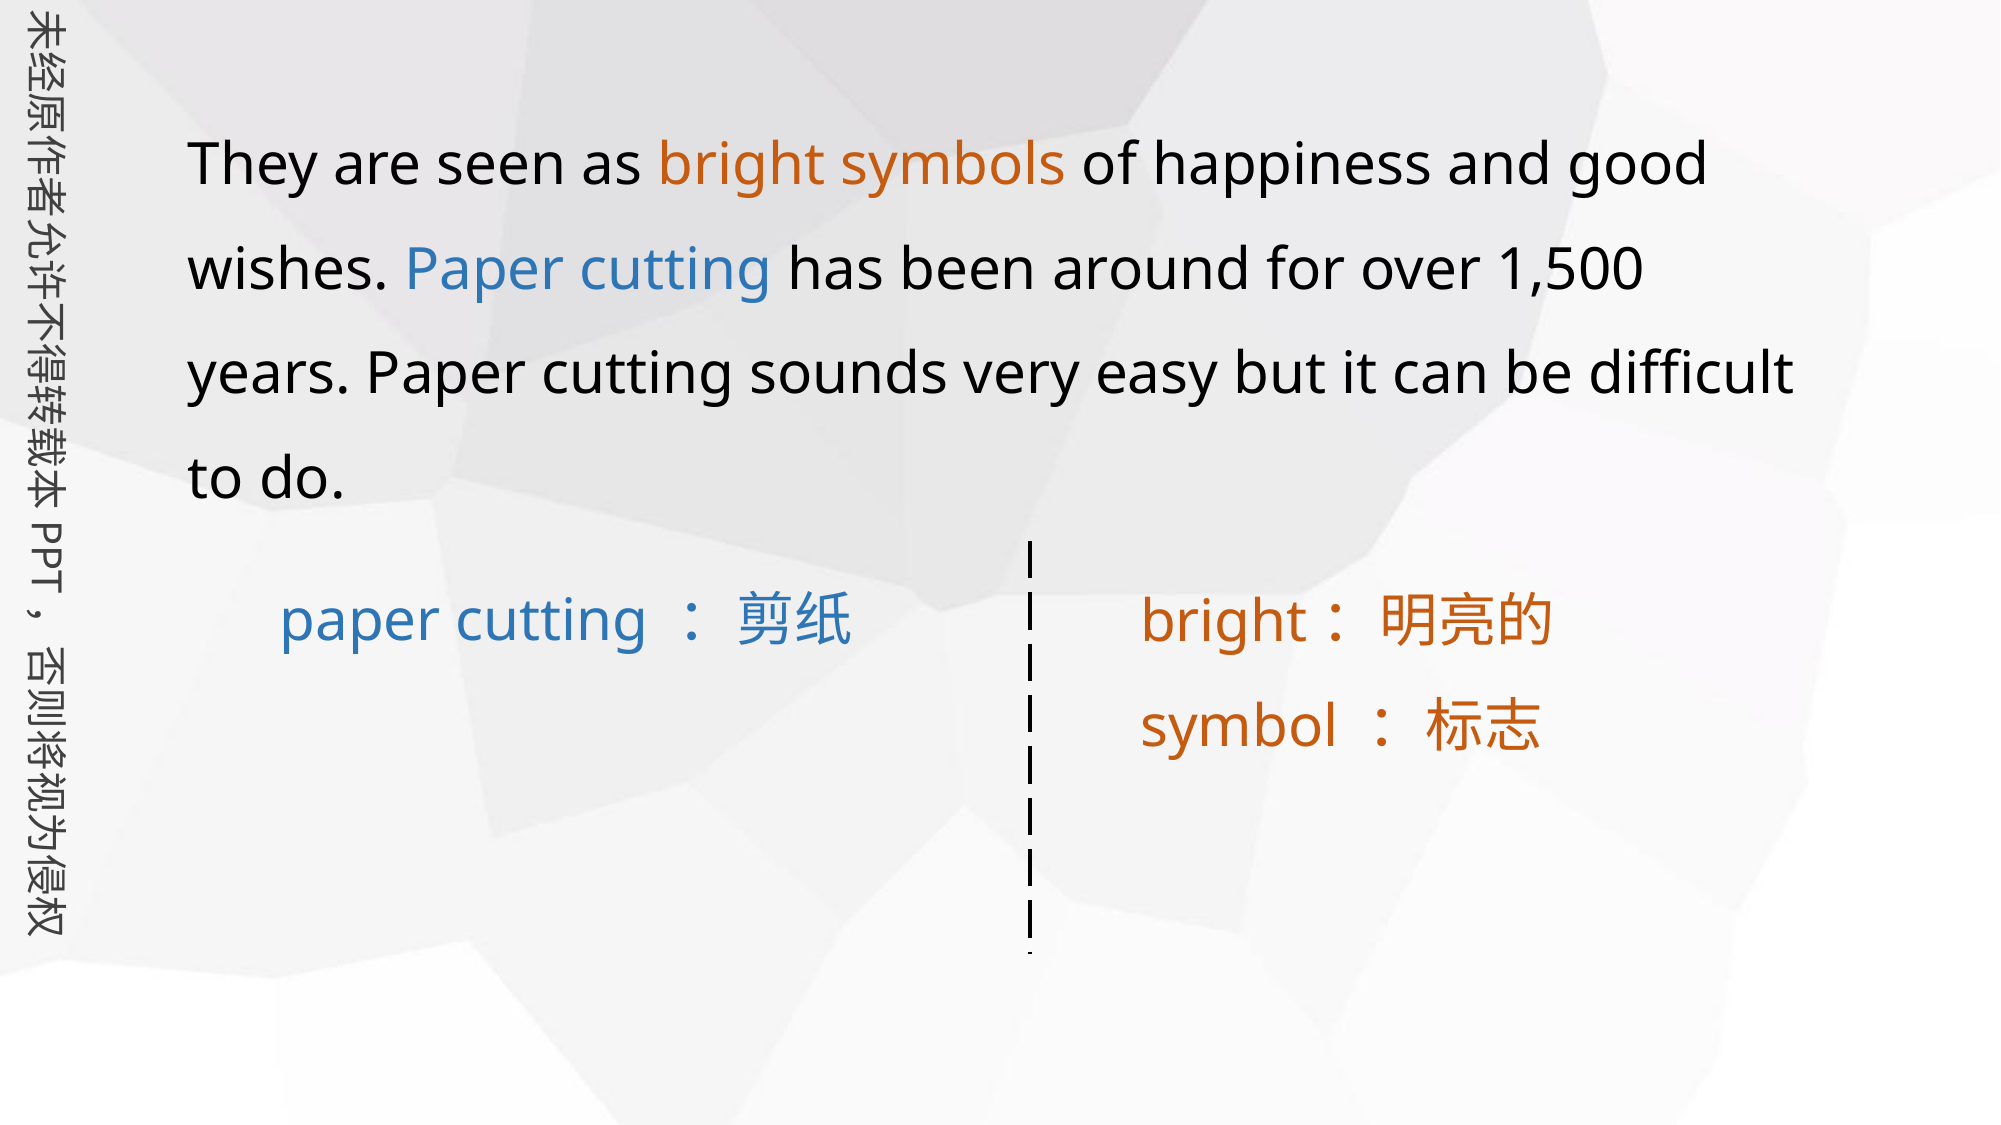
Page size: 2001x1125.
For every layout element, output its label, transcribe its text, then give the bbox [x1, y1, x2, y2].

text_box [264, 539, 1735, 954]
picture [0, 0, 2001, 1125]
text_box They are seen as bright symbols of happiness and good wishes. Paper cutting has been around for over 1,500 years. Paper cutting sounds very easy but it can be difficult to do. [173, 83, 1827, 518]
